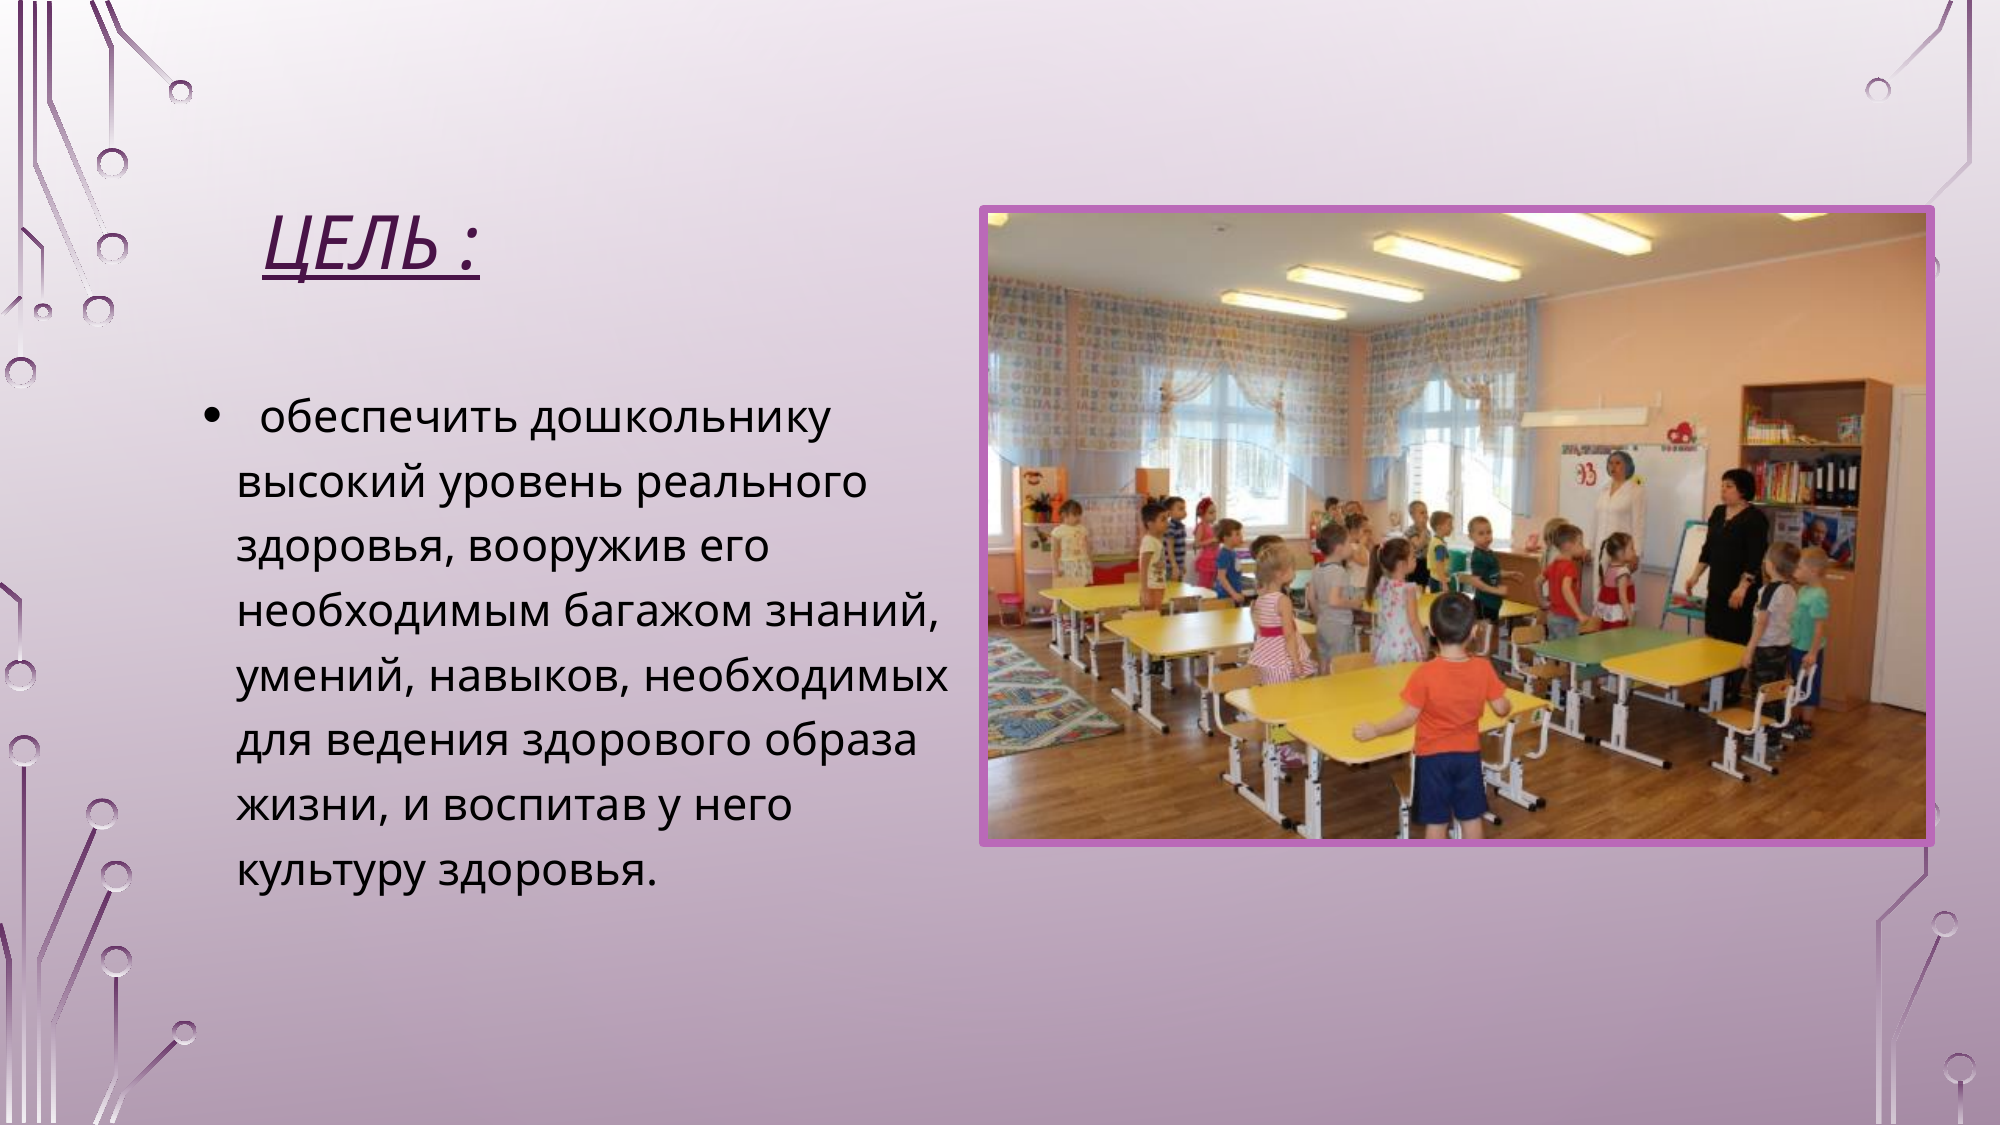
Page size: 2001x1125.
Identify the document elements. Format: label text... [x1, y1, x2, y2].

title Цель : [247, 151, 1436, 339]
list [987, 212, 1927, 840]
list обеспечить дошкольнику высокий уровень реального здоровья, вооружив его необходимым багажом знаний, умений, навыков, необходимых для ведения здорового образа жизни, и воспитав у него культуру здоровья. [187, 369, 988, 950]
